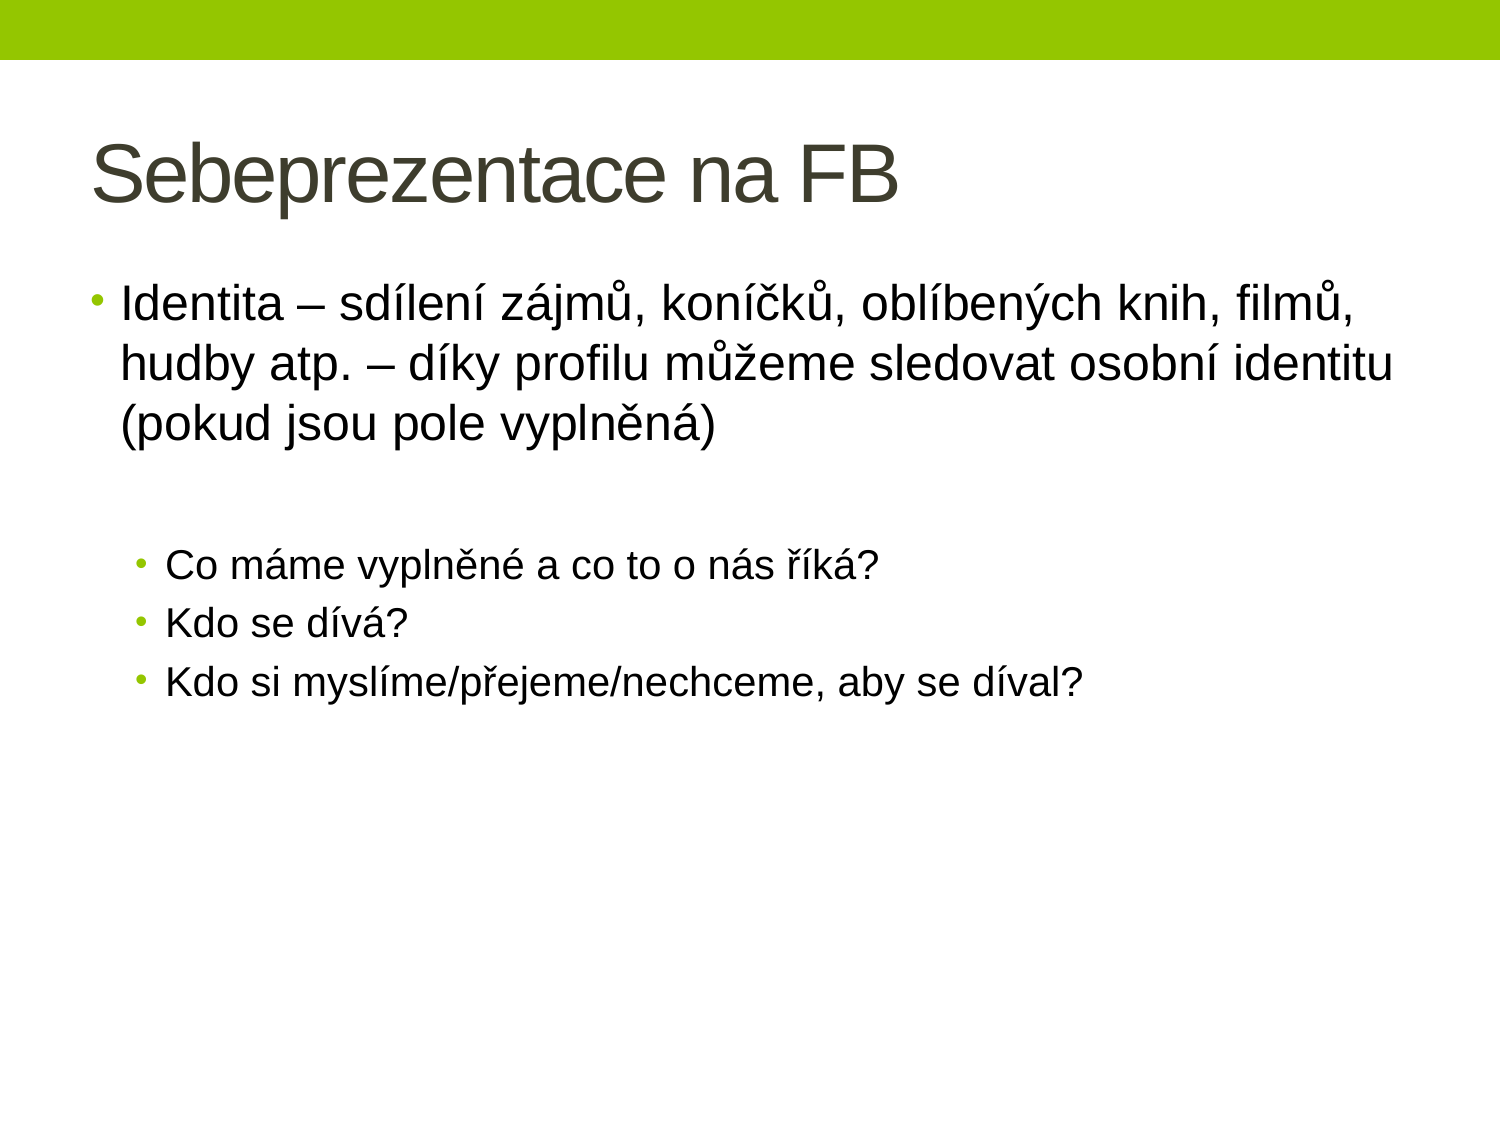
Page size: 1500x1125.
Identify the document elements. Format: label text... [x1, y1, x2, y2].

list Identita – sdílení zájmů, koníčků, oblíbených knih, filmů, hudby atp. – díky profilu můžeme sledovat osobní identitu (pokud jsou pole vyplněná) Co máme vyplněné a co to o nás říká? Kdo se dívá? Kdo si myslíme/přejeme/nechceme, aby se díval? [75, 262, 1425, 1063]
title Sebeprezentace na FB [75, 87, 1425, 250]
